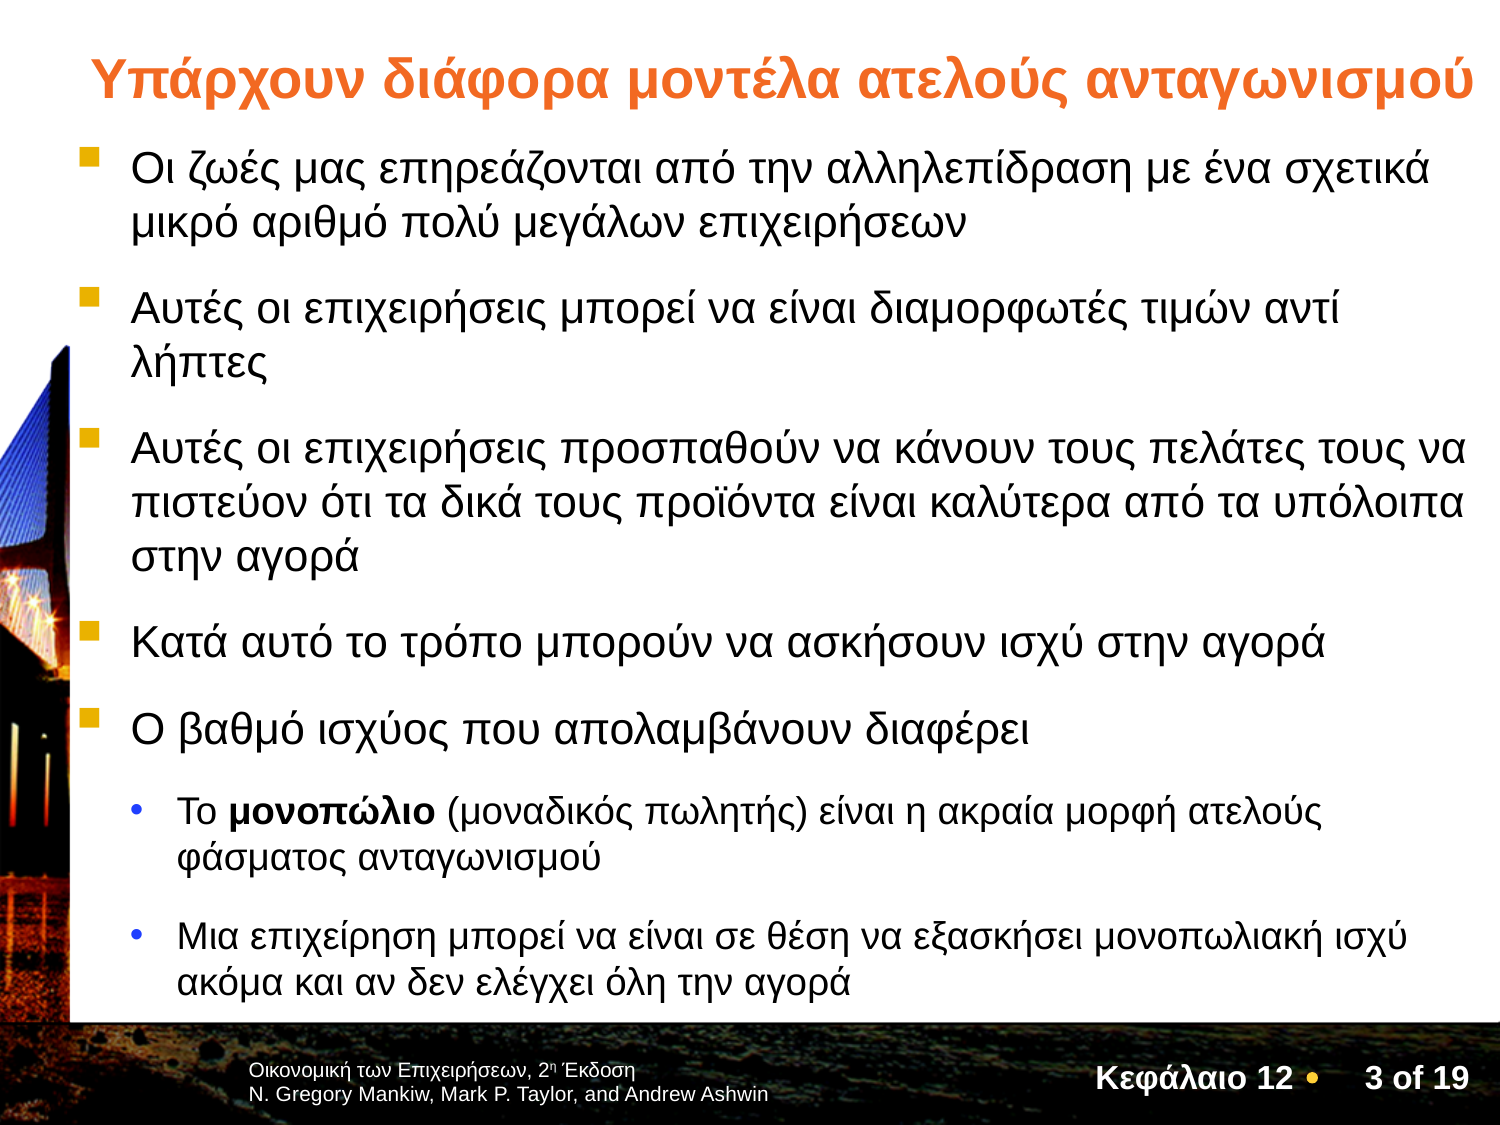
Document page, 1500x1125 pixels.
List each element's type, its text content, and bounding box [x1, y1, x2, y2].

list Οι ζωές μας επηρεάζονται από την αλληλεπίδραση με ένα σχετικά μικρό αριθμό πολύ μεγάλων επιχειρήσεων Αυτές οι επιχειρήσεις μπορεί να είναι διαμορφωτές τιμών αντί λήπτες Αυτές οι επιχειρήσεις προσπαθούν να κάνουν τους πελάτες τους να πιστεύον ότι τα δικά τους προϊόντα είναι καλύτερα από τα υπόλοιπα στην αγορά Κατά αυτό το τρόπο μπορούν να ασκήσουν ισχύ στην αγορά Ο βαθμό ισχύος που απολαμβάνουν διαφέρει Το μονοπώλιο (μοναδικός πωλητής) είναι η ακραία μορφή ατελούς φάσματος ανταγωνισμού Μια επιχείρηση μπορεί να είναι σε θέση να εξασκήσει μονοπωλιακή ισχύ ακόμα και αν δεν ελέγχει όλη την αγορά [59, 131, 1500, 994]
title Υπάρχουν διάφορα μοντέλα ατελούς ανταγωνισμού [75, 1, 1500, 131]
picture [0, 0, 1500, 1125]
